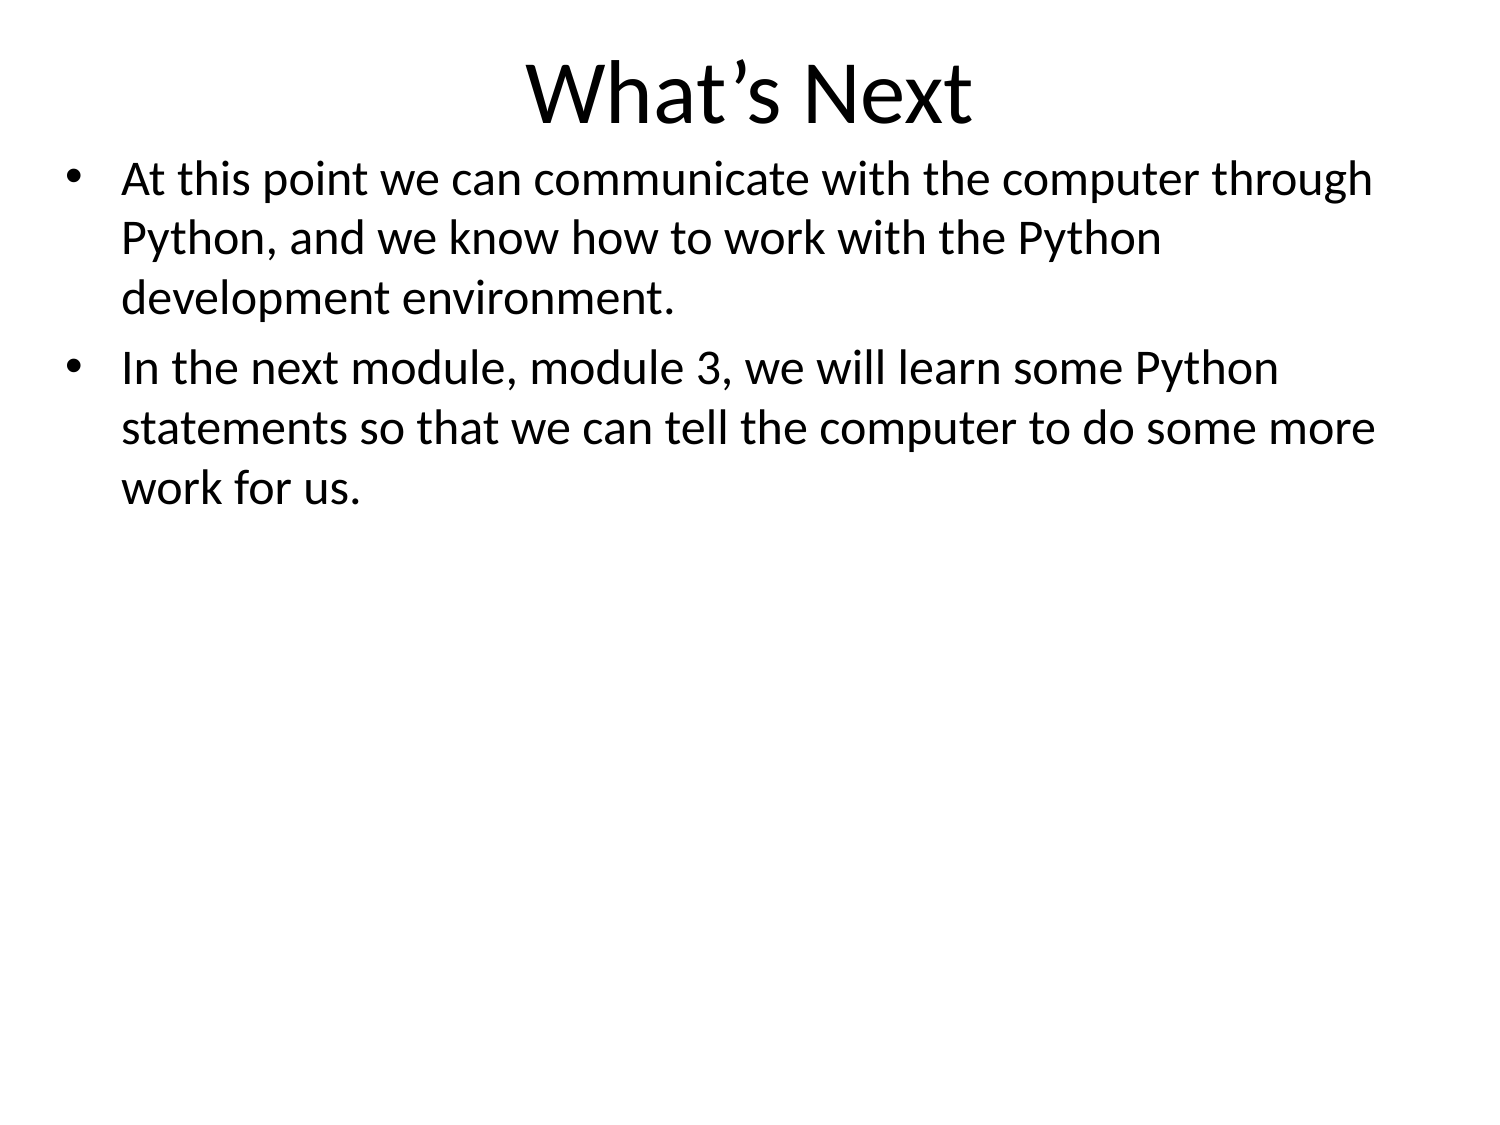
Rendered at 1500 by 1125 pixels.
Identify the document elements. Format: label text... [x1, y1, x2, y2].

list At this point we can communicate with the computer through Python, and we know how to work with the Python development environment. In the next module, module 3, we will learn some Python statements so that we can tell the computer to do some more work for us. [50, 137, 1425, 1050]
title What’s Next [75, 24, 1425, 137]
